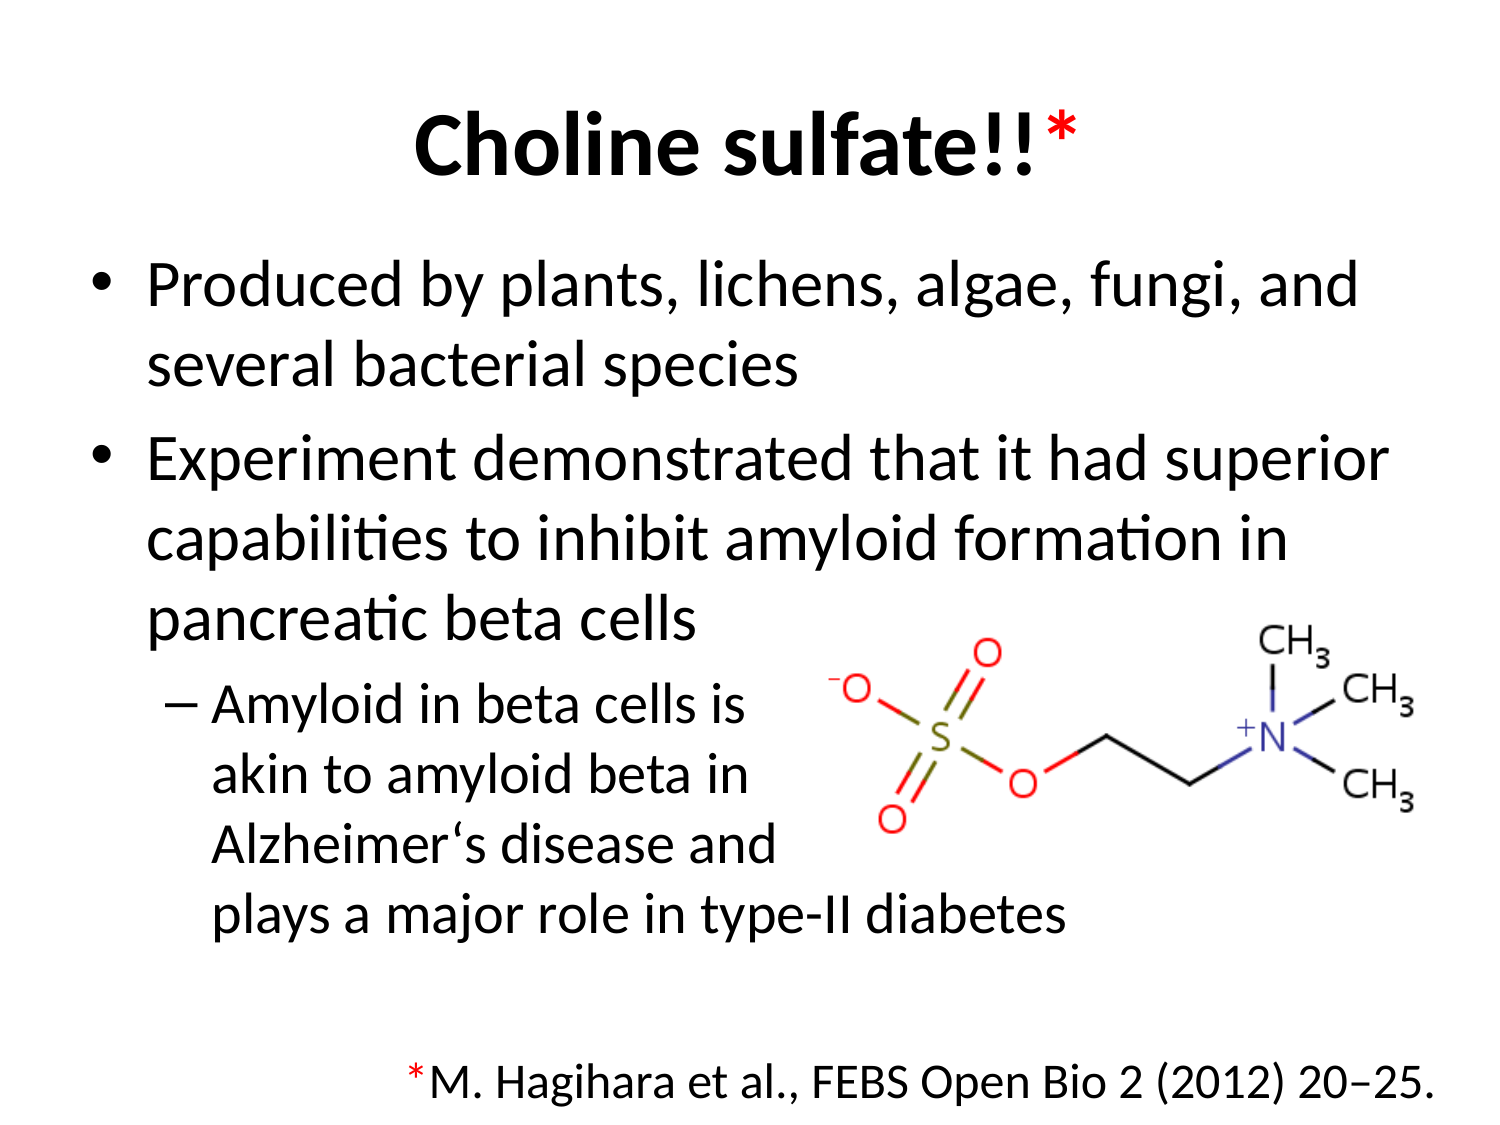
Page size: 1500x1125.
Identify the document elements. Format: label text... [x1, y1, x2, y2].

text_box Produced by plants, lichens, algae, fungi, and several bacterial species Experiment demonstrated that it had superior capabilities to inhibit amyloid formation in pancreatic beta cells Amyloid in beta cells is akin to amyloid beta in Alzheimer‘s disease and plays a major role in type-II diabetes [74, 232, 1425, 975]
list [773, 560, 1420, 917]
text_box *M. Hagihara et al., FEBS Open Bio 2 (2012) 20–25. [388, 1041, 1500, 1117]
title Choline sulfate!!* [75, 45, 1425, 232]
